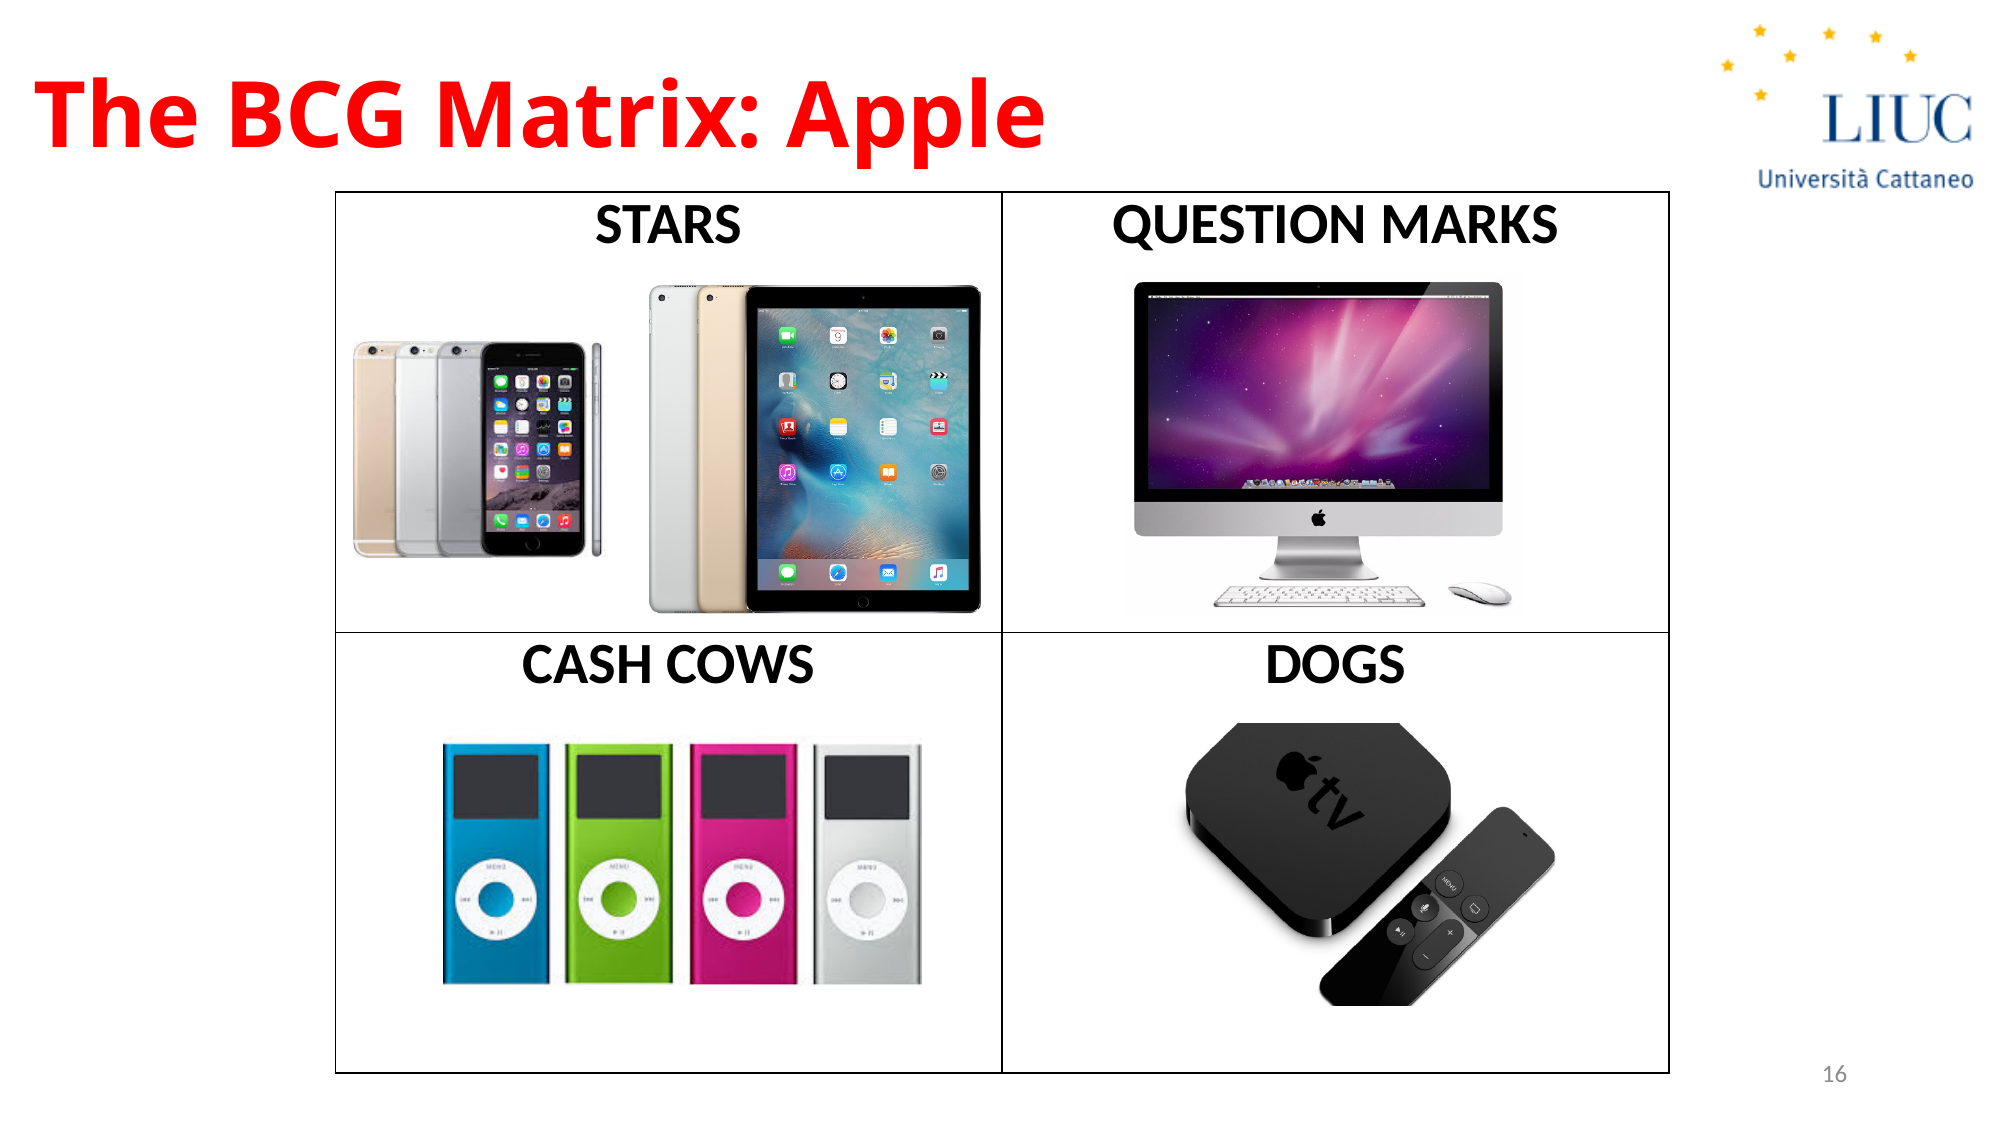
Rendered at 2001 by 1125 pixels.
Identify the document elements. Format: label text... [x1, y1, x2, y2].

table_header QUESTION MARKS [1003, 193, 1668, 632]
picture [1125, 271, 1524, 616]
table_cell CASH COWS [336, 633, 1001, 1072]
picture [1100, 723, 1638, 1006]
picture [442, 735, 922, 994]
table_header STARS [336, 193, 1001, 632]
table_cell DOGS [1003, 633, 1668, 1072]
slide_number 16 [1412, 1042, 1863, 1103]
title The BCG Matrix: Apple [18, 9, 1744, 227]
picture [353, 285, 981, 614]
picture [1696, 0, 2000, 210]
